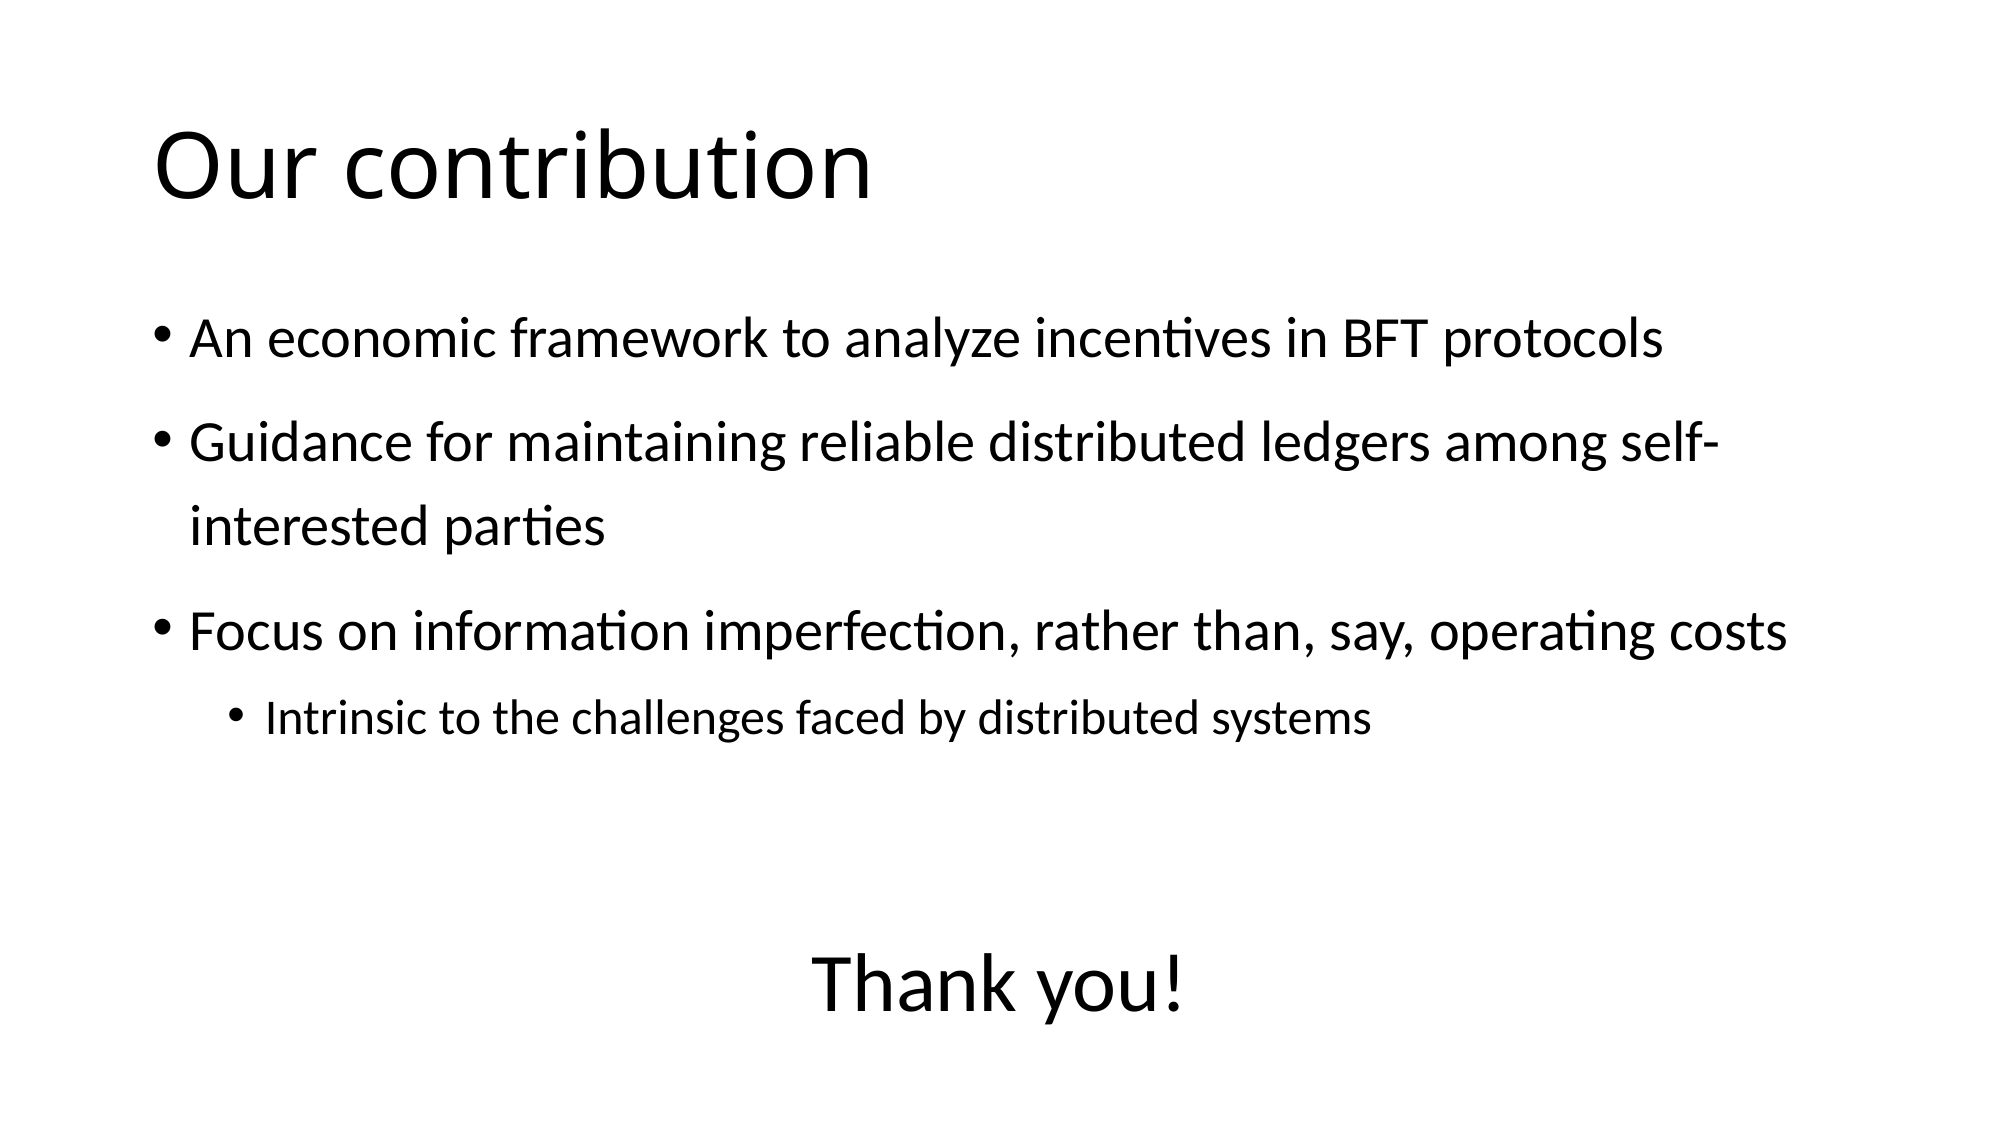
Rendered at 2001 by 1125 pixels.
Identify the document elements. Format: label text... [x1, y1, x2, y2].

list An economic framework to analyze incentives in BFT protocols Guidance for maintaining reliable distributed ledgers among self-interested parties Focus on information imperfection, rather than, say, operating costs Intrinsic to the challenges faced by distributed systems Thank you! [137, 277, 1863, 1049]
title Our contribution [137, 59, 1863, 277]
